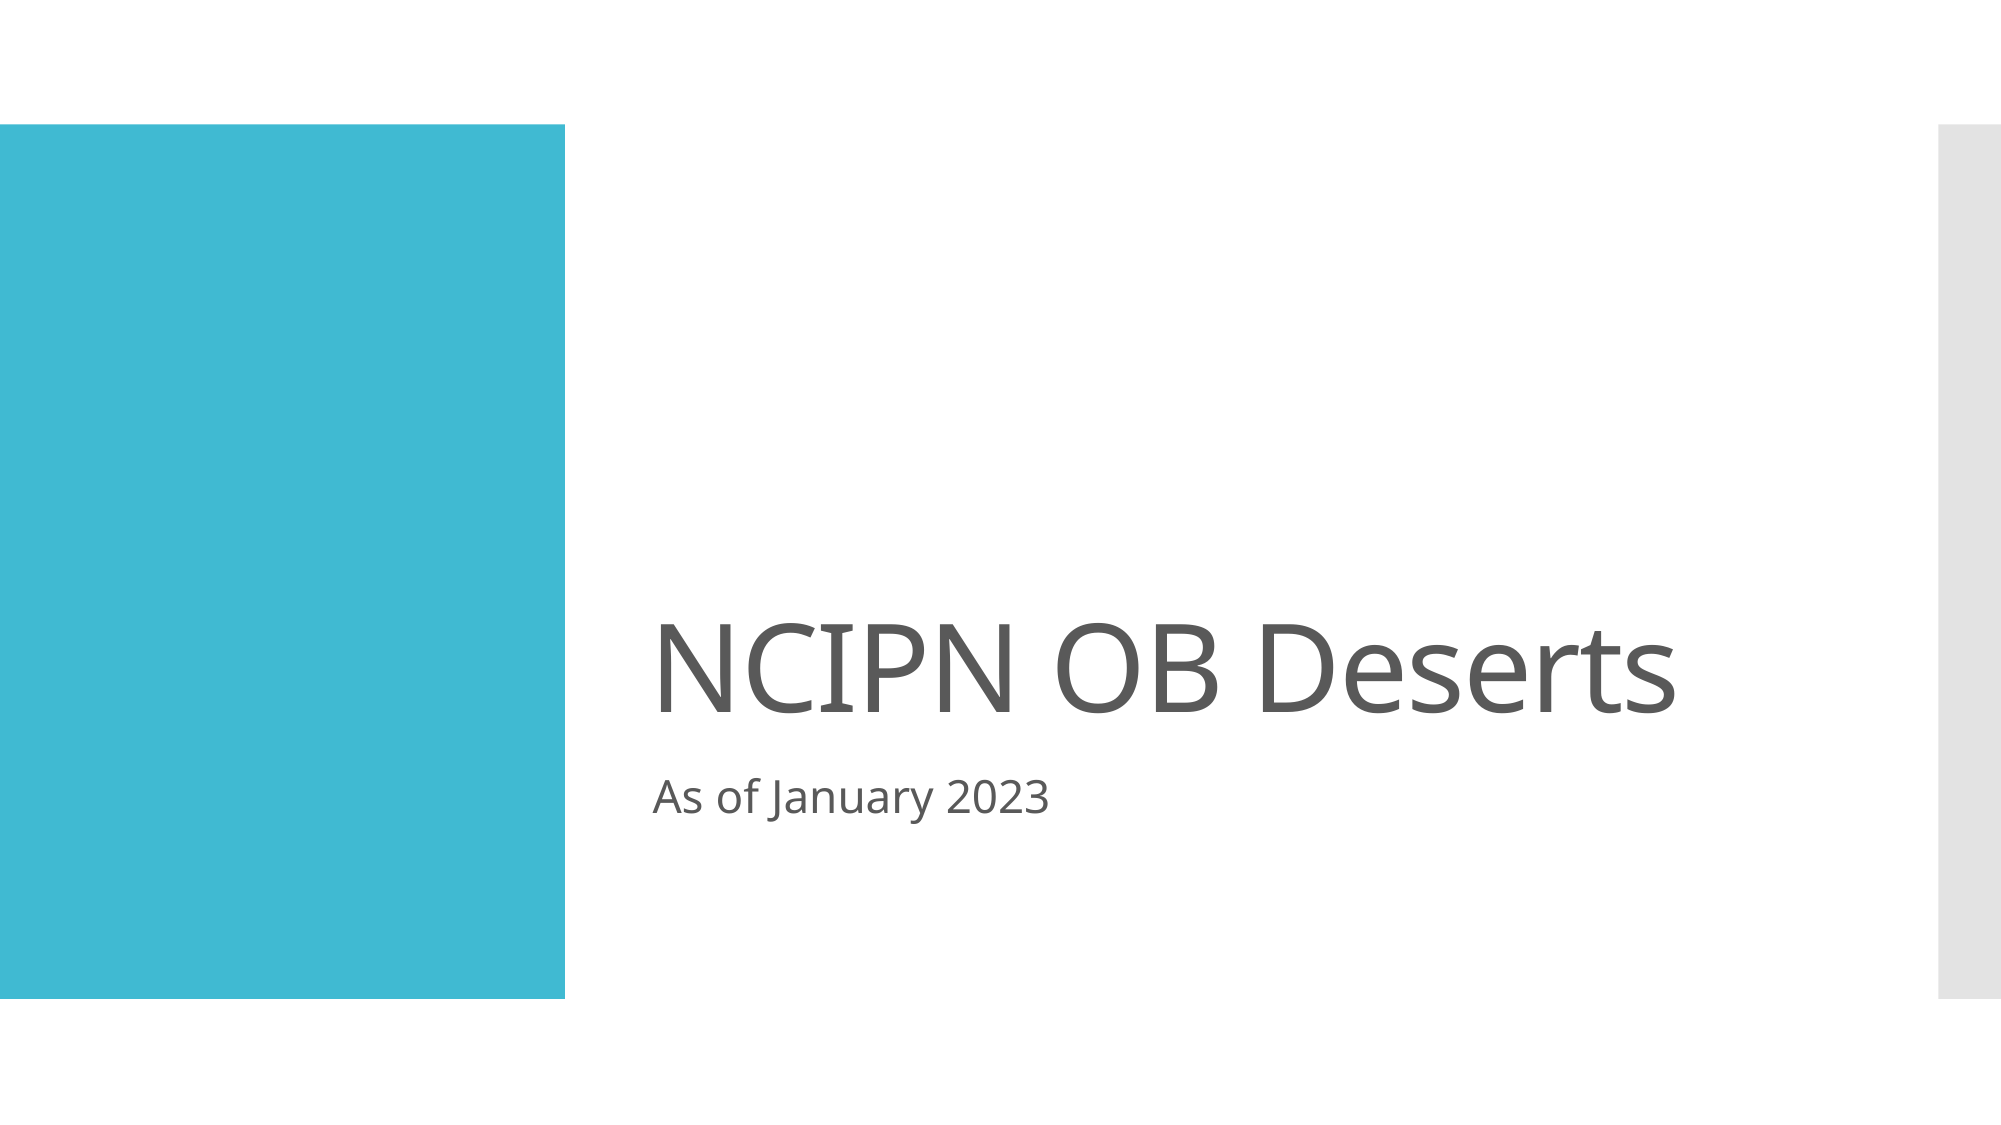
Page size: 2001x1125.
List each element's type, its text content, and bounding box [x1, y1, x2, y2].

title NCIPN OB Deserts [634, 213, 1835, 747]
list As of January 2023 [637, 766, 1838, 917]
